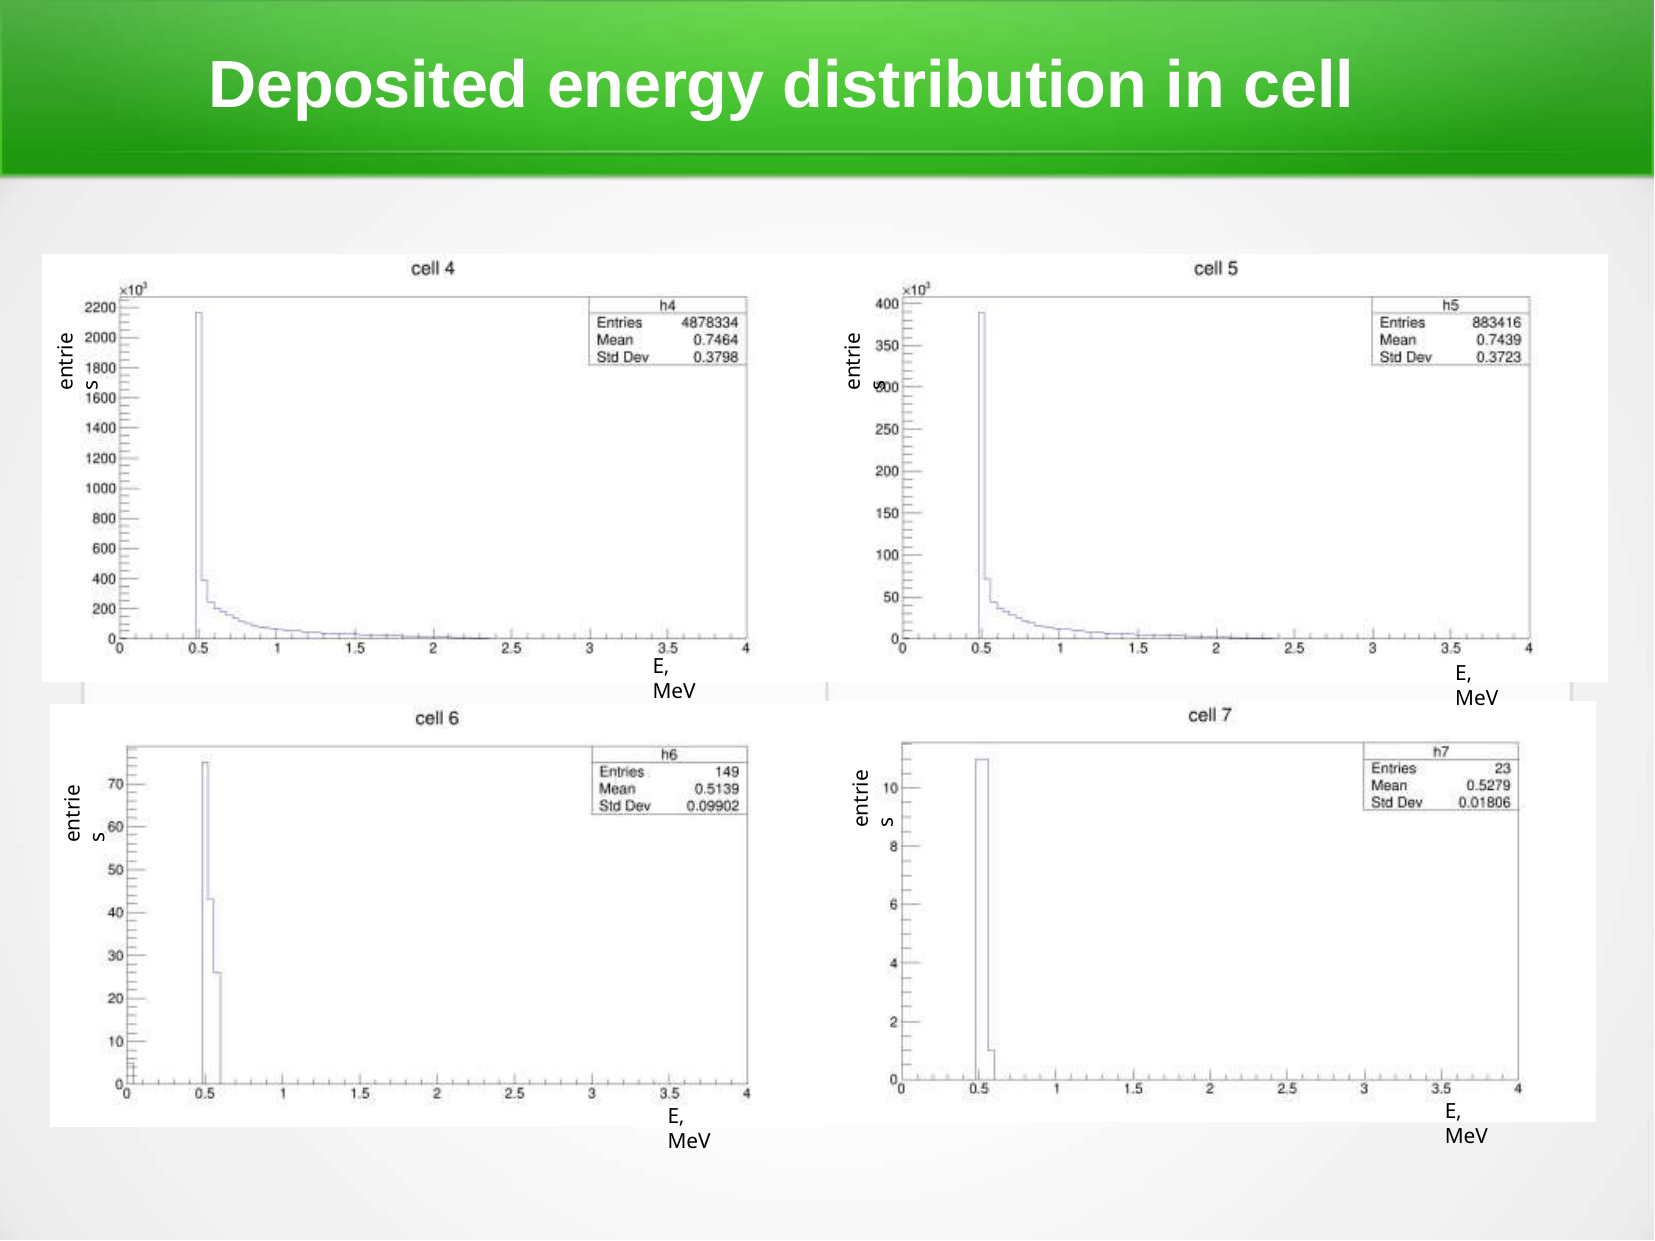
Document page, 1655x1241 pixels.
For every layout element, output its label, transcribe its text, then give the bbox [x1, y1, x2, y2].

text_box E, MeV [650, 693, 698, 700]
picture [0, 0, 1654, 1240]
text_box E, MeV [1453, 693, 1501, 700]
text_box E, MeV [1442, 1137, 1490, 1148]
title Deposited energy distribution in cell [206, 39, 1447, 249]
text_box E, MeV [665, 1137, 713, 1153]
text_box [49, 701, 1597, 1128]
